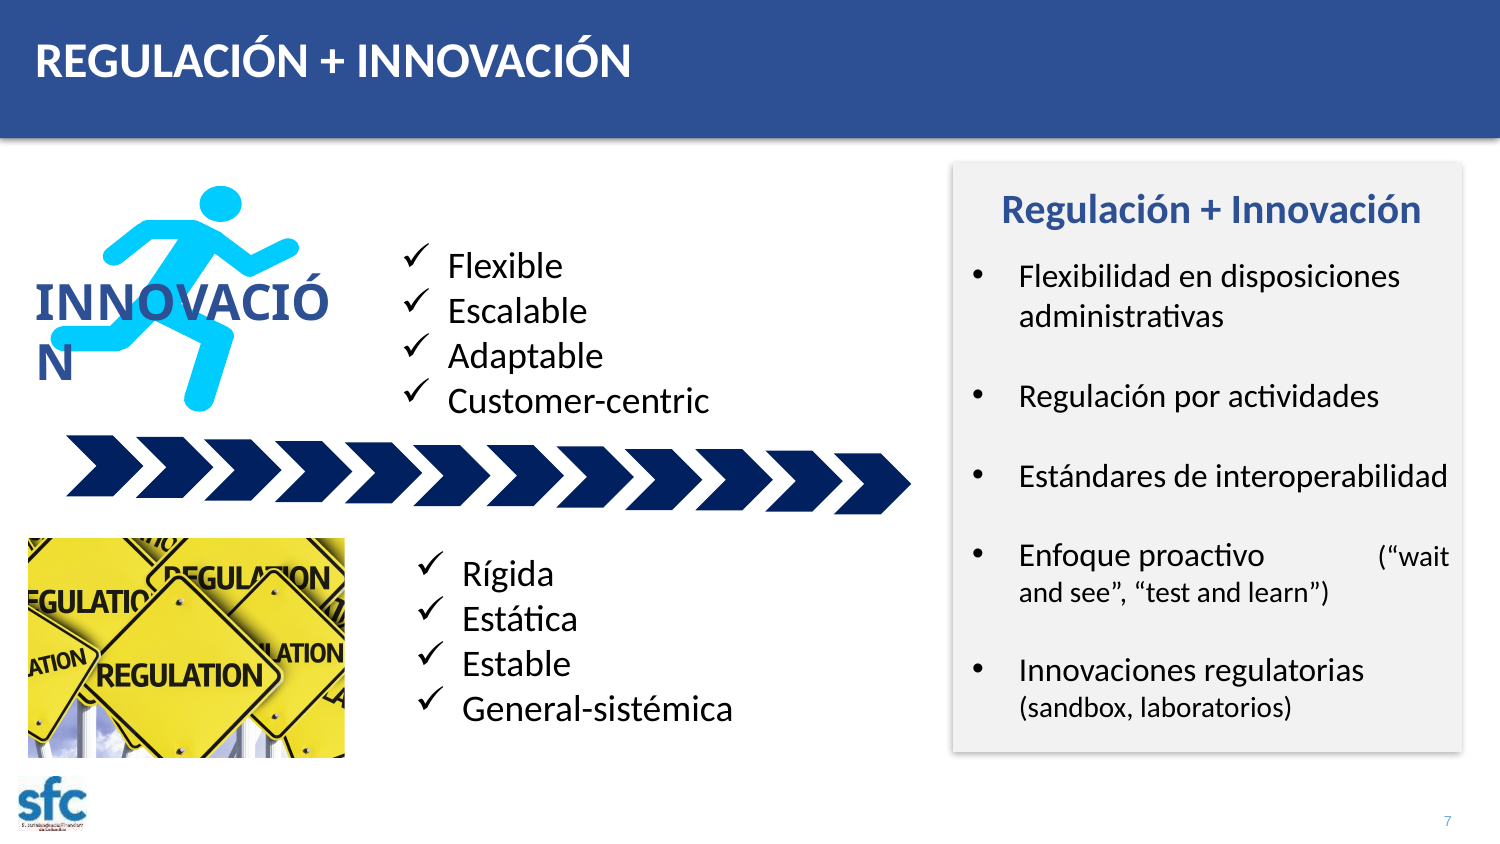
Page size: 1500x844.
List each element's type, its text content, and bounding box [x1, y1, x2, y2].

text_box [342, 440, 425, 506]
text_box [133, 434, 216, 500]
text_box [50, 345, 134, 354]
text_box [182, 345, 234, 414]
text_box [0, 0, 1500, 139]
text_box [831, 451, 914, 517]
picture [27, 538, 345, 758]
text_box INNOVACIÓN [20, 255, 377, 345]
text_box Regulación + Innovación [937, 167, 1487, 256]
text_box [554, 444, 637, 510]
text_box [202, 437, 284, 503]
text_box Rígida Estática Estable General-sistémica [415, 548, 766, 729]
text_box Flexibilidad en disposiciones administrativas Regulación por actividades Estándares de interoperabilidad Enfoque proactivo (“wait and see”, “test and learn”) Innovaciones regulatorias (sandbox, laboratorios) [971, 254, 1452, 724]
text_box [411, 443, 493, 509]
text_box [952, 162, 1463, 167]
text_box [272, 438, 355, 505]
text_box [693, 447, 776, 513]
text_box Flexible Escalable Adaptable Customer-centric [400, 241, 746, 422]
text_box [622, 447, 705, 513]
picture [18, 776, 87, 831]
text_box [763, 448, 845, 514]
text_box [484, 443, 567, 509]
text_box [100, 217, 302, 255]
text_box [64, 433, 146, 499]
slide_number 7 [1396, 797, 1500, 844]
text_box [197, 183, 244, 225]
text_box REGULACIÓN + INNOVACIÓN [20, 12, 841, 144]
text_box [952, 256, 1463, 753]
